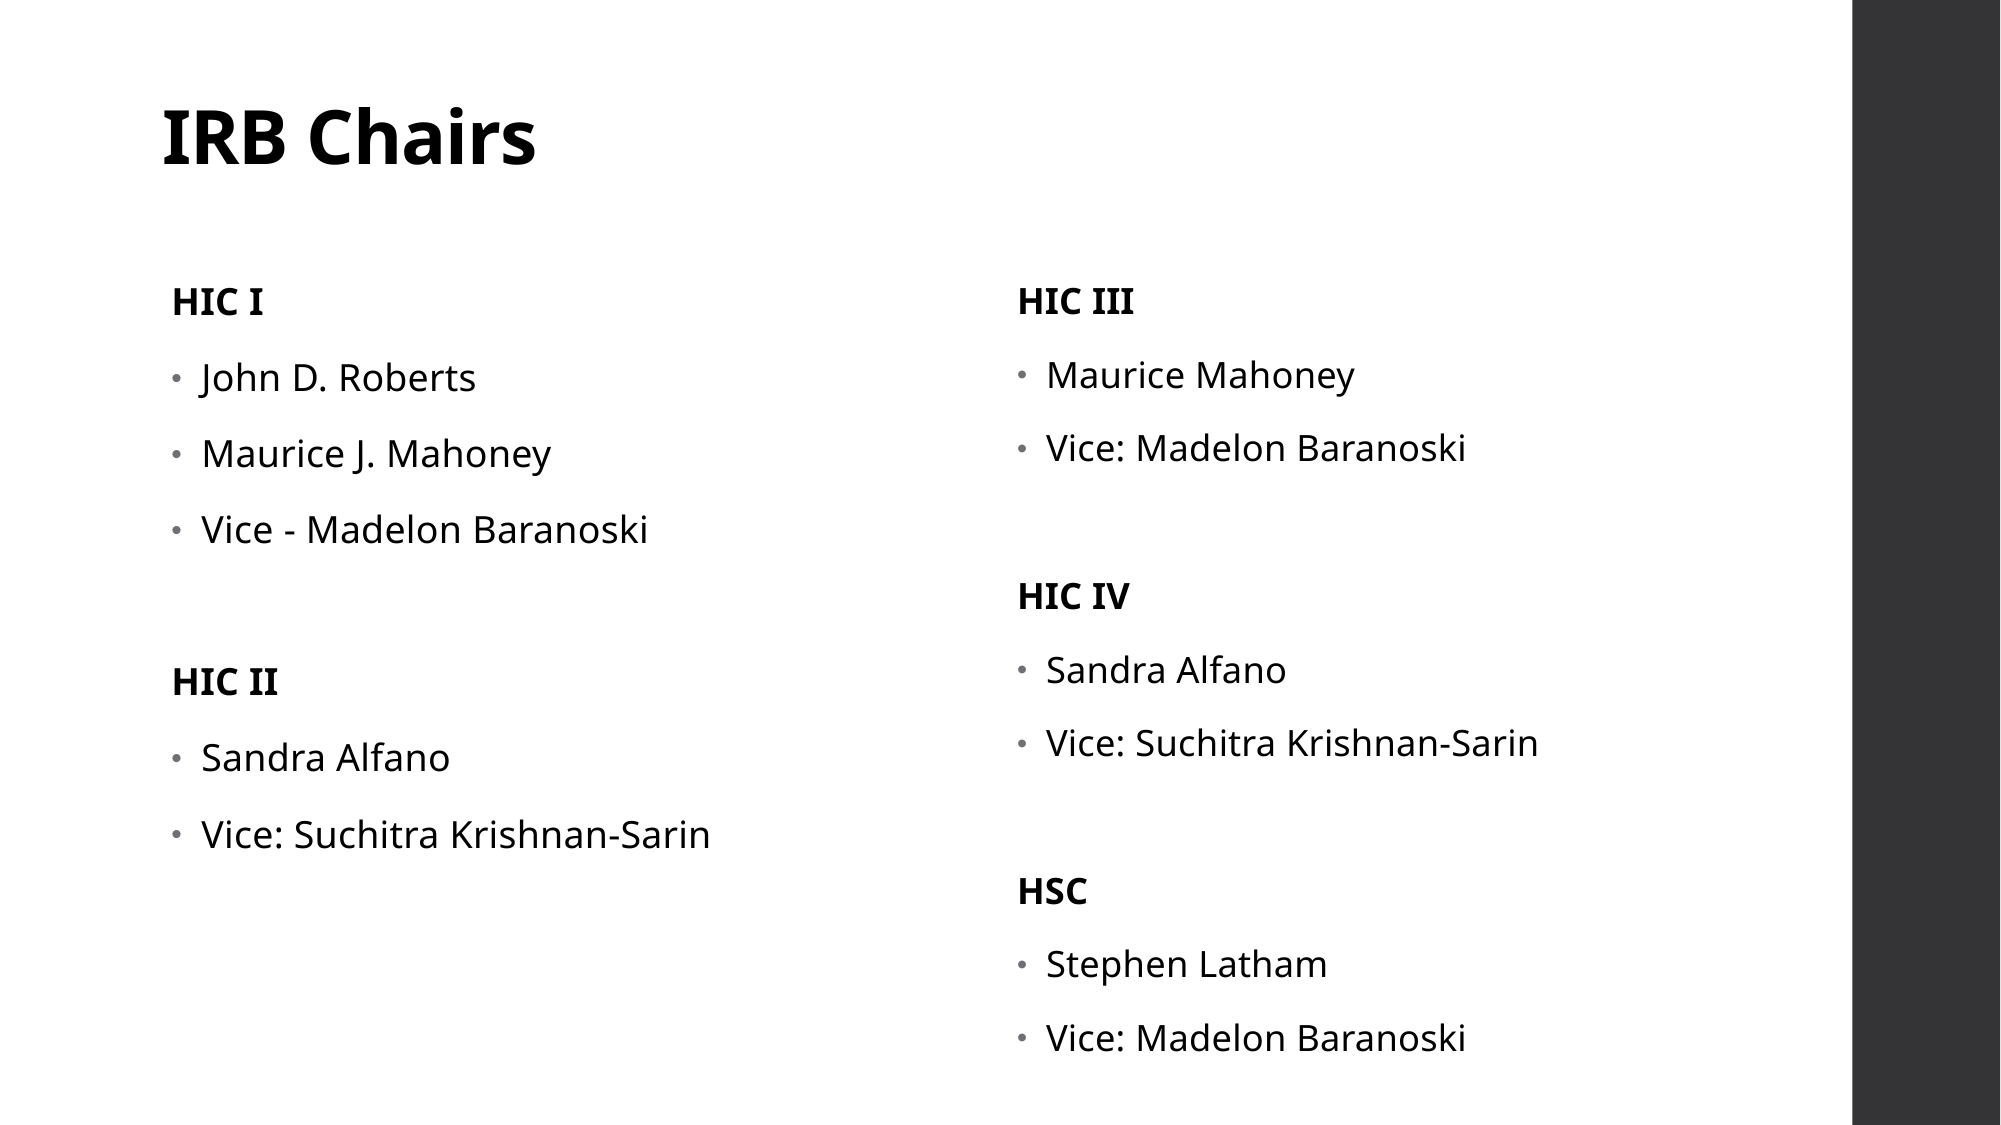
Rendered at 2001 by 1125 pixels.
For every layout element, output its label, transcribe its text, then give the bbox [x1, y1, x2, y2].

list HIC III Maurice Mahoney Vice: Madelon Baranoski HIC IV Sandra Alfano Vice: Suchitra Krishnan-Sarin HSC Stephen Latham Vice: Madelon Baranoski [1001, 273, 1800, 1071]
title IRB Chairs [146, 60, 1737, 189]
list HIC I John D. Roberts Maurice J. Mahoney Vice - Madelon Baranoski HIC II Sandra Alfano Vice: Suchitra Krishnan-Sarin [156, 273, 943, 1054]
